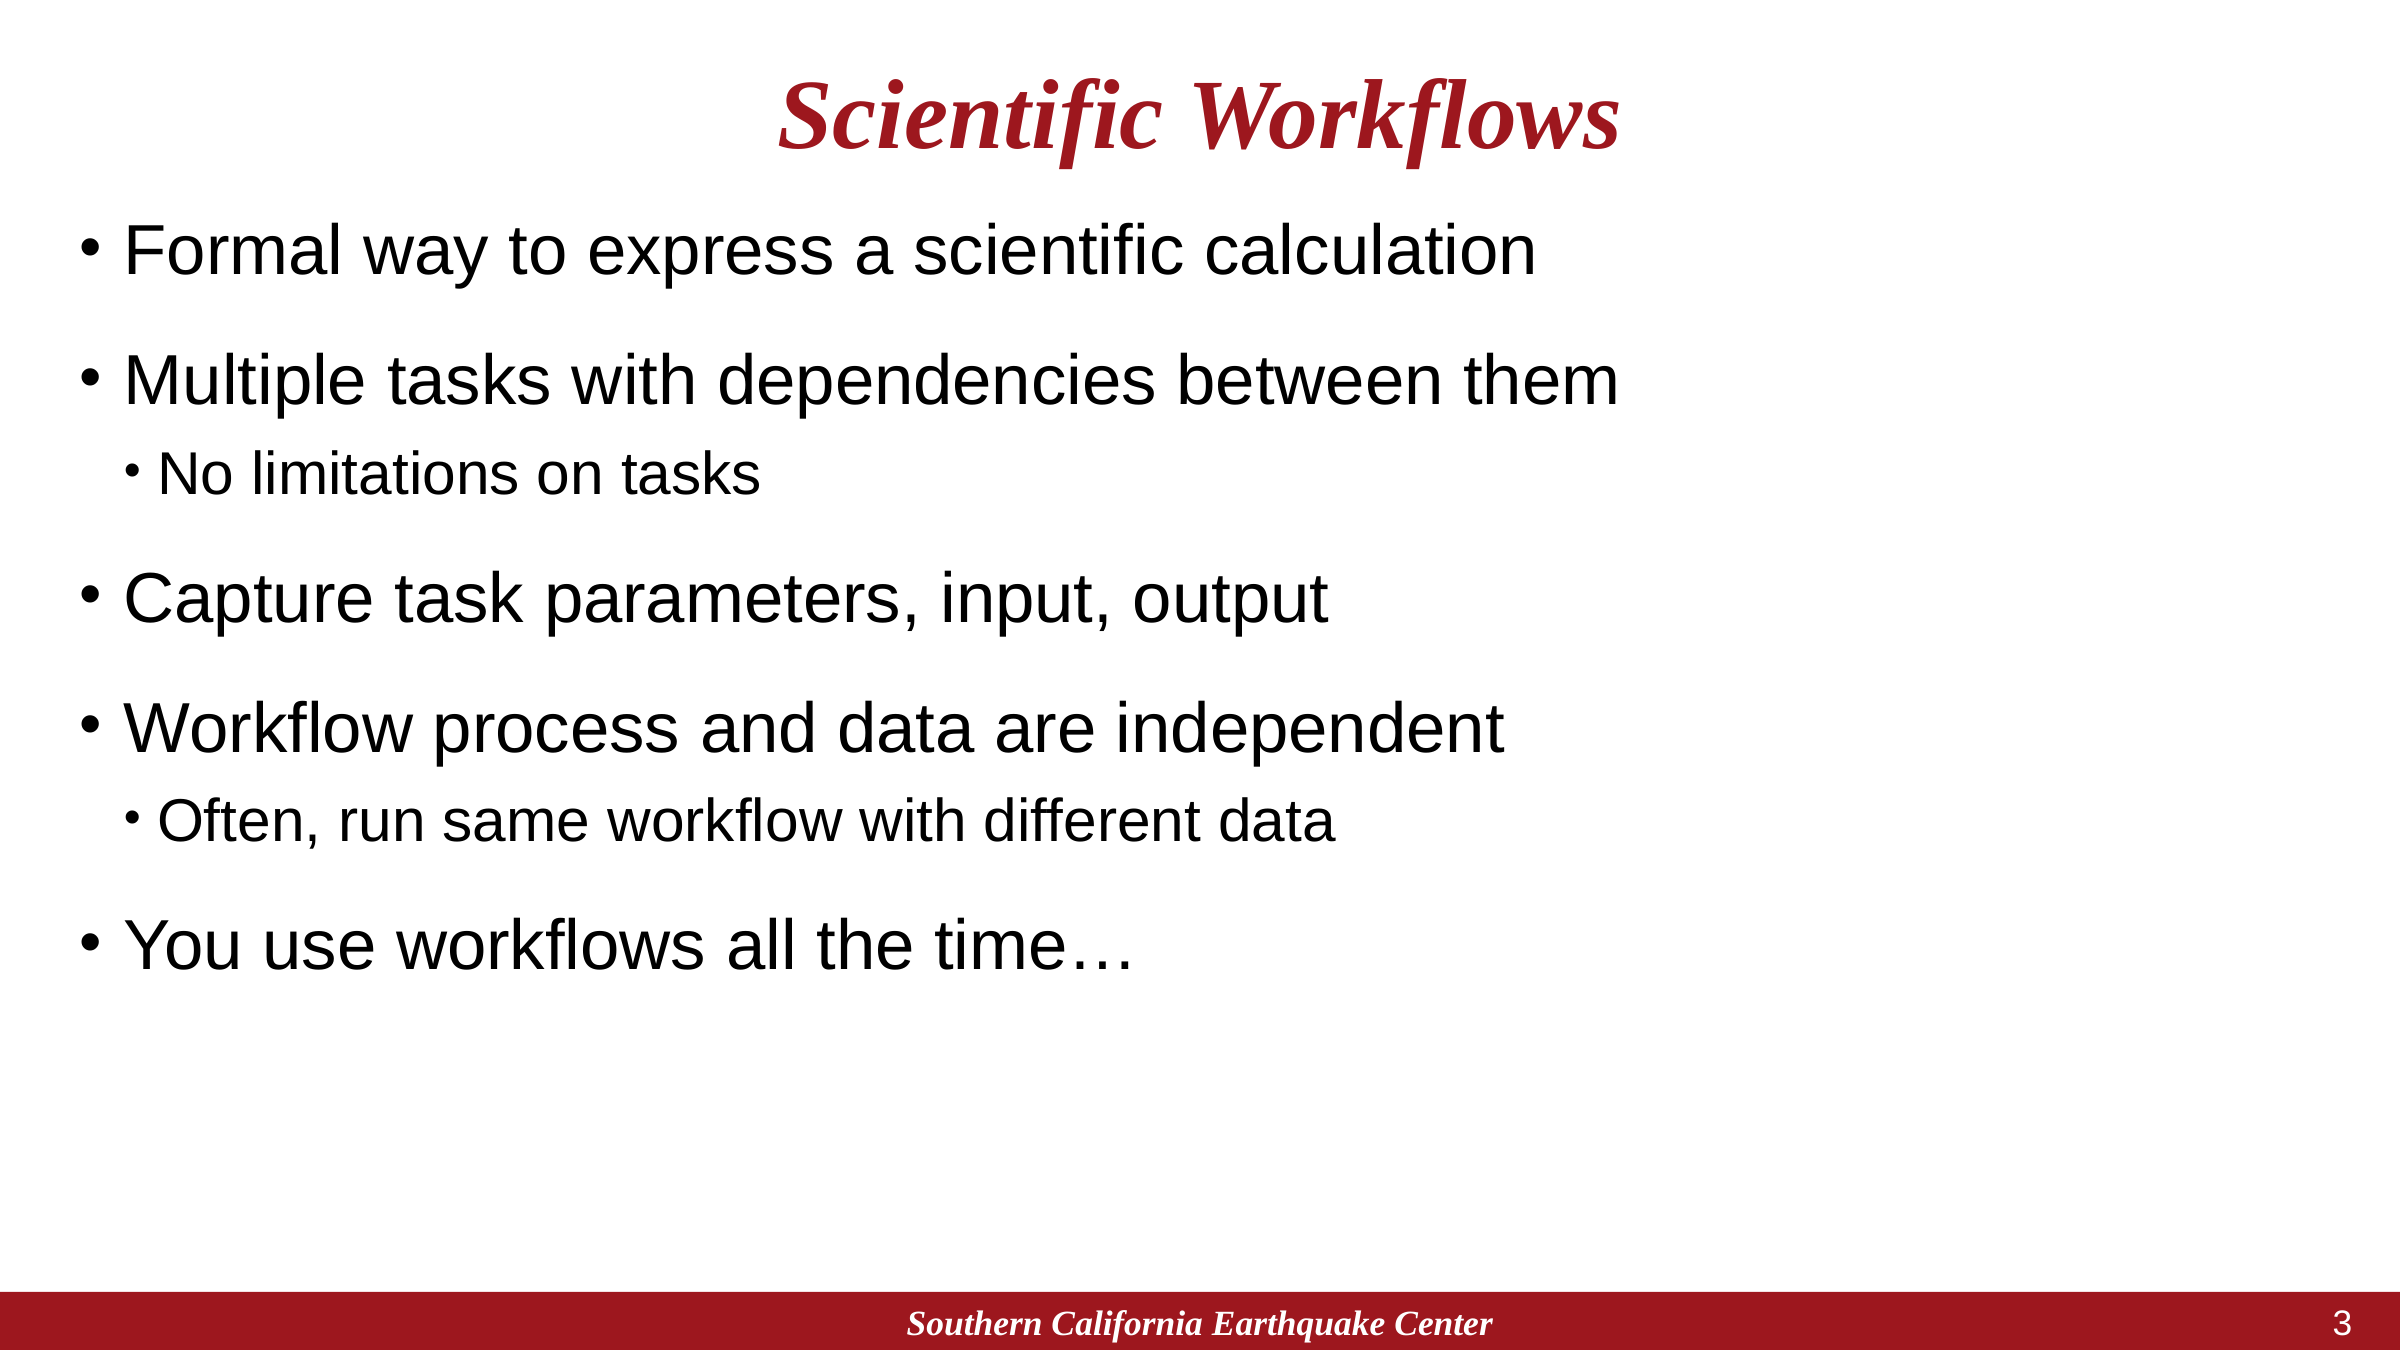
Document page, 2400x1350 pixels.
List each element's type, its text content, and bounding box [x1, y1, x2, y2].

title Scientific Workflows [59, 54, 2341, 180]
list Formal way to express a scientific calculation Multiple tasks with dependencies between them No limitations on tasks Capture task parameters, input, output Workflow process and data are independent Often, run same workflow with different data You use workflows all the time… [59, 195, 2341, 1260]
footer Southern California Earthquake Center [794, 1285, 1606, 1350]
slide_number 2 [2145, 1303, 2371, 1339]
